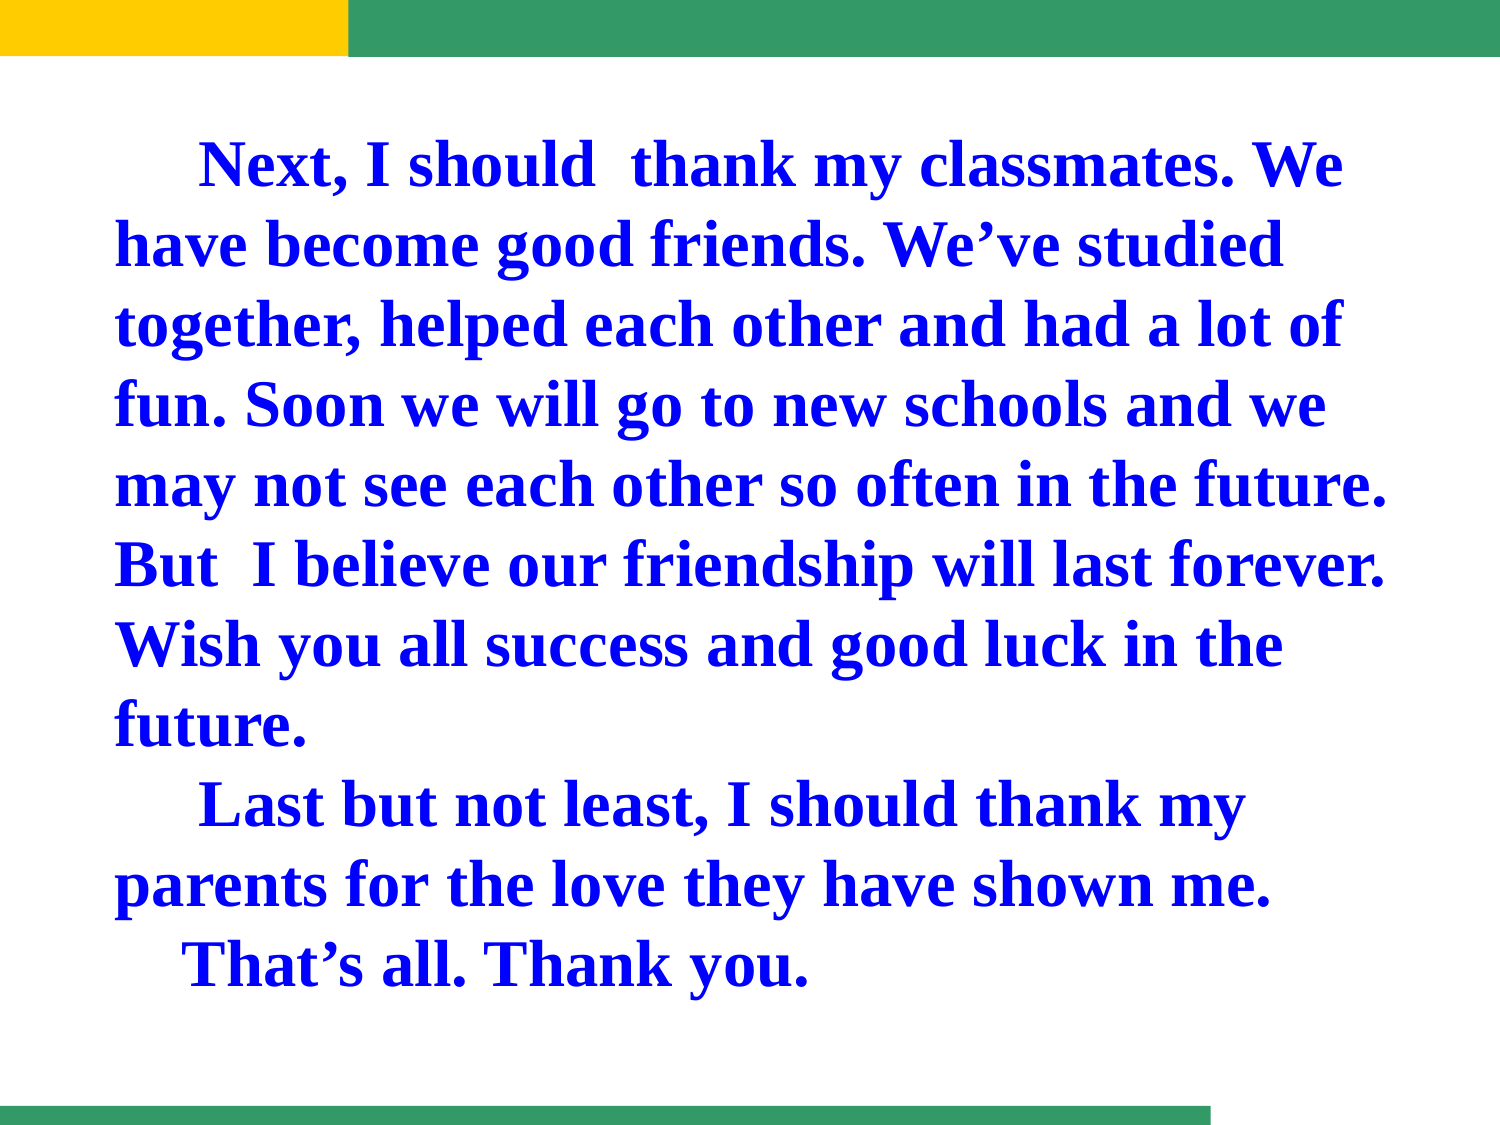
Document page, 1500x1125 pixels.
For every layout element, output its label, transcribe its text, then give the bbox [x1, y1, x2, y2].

text_box Next, I should thank my classmates. We have become good friends. We’ve studied together, helped each other and had a lot of fun. Soon we will go to new schools and we may not see each other so often in the future. But I believe our friendship will last forever. Wish you all success and good luck in the future. Last but not least, I should thank my parents for the love they have shown me. That’s all. Thank you. [99, 112, 1413, 1007]
